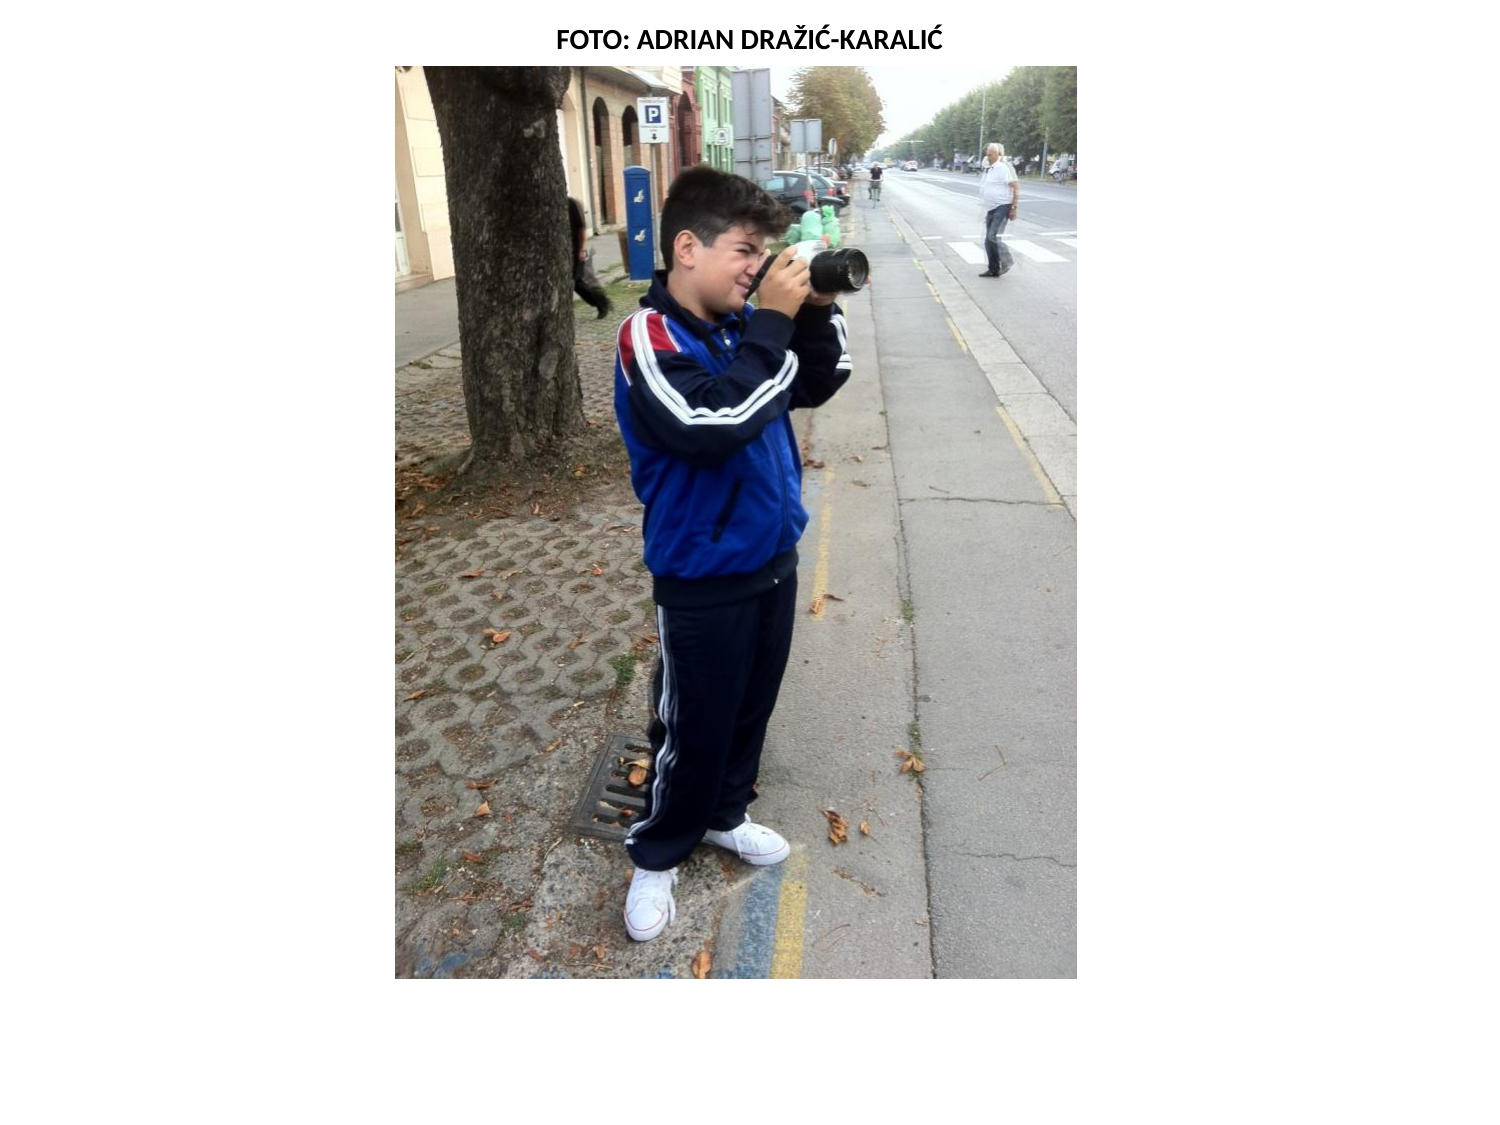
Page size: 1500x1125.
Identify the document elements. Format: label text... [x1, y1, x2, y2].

text_box FOTO: ADRIAN DRAŽIĆ-KARALIĆ [541, 12, 959, 63]
picture [395, 66, 1078, 980]
